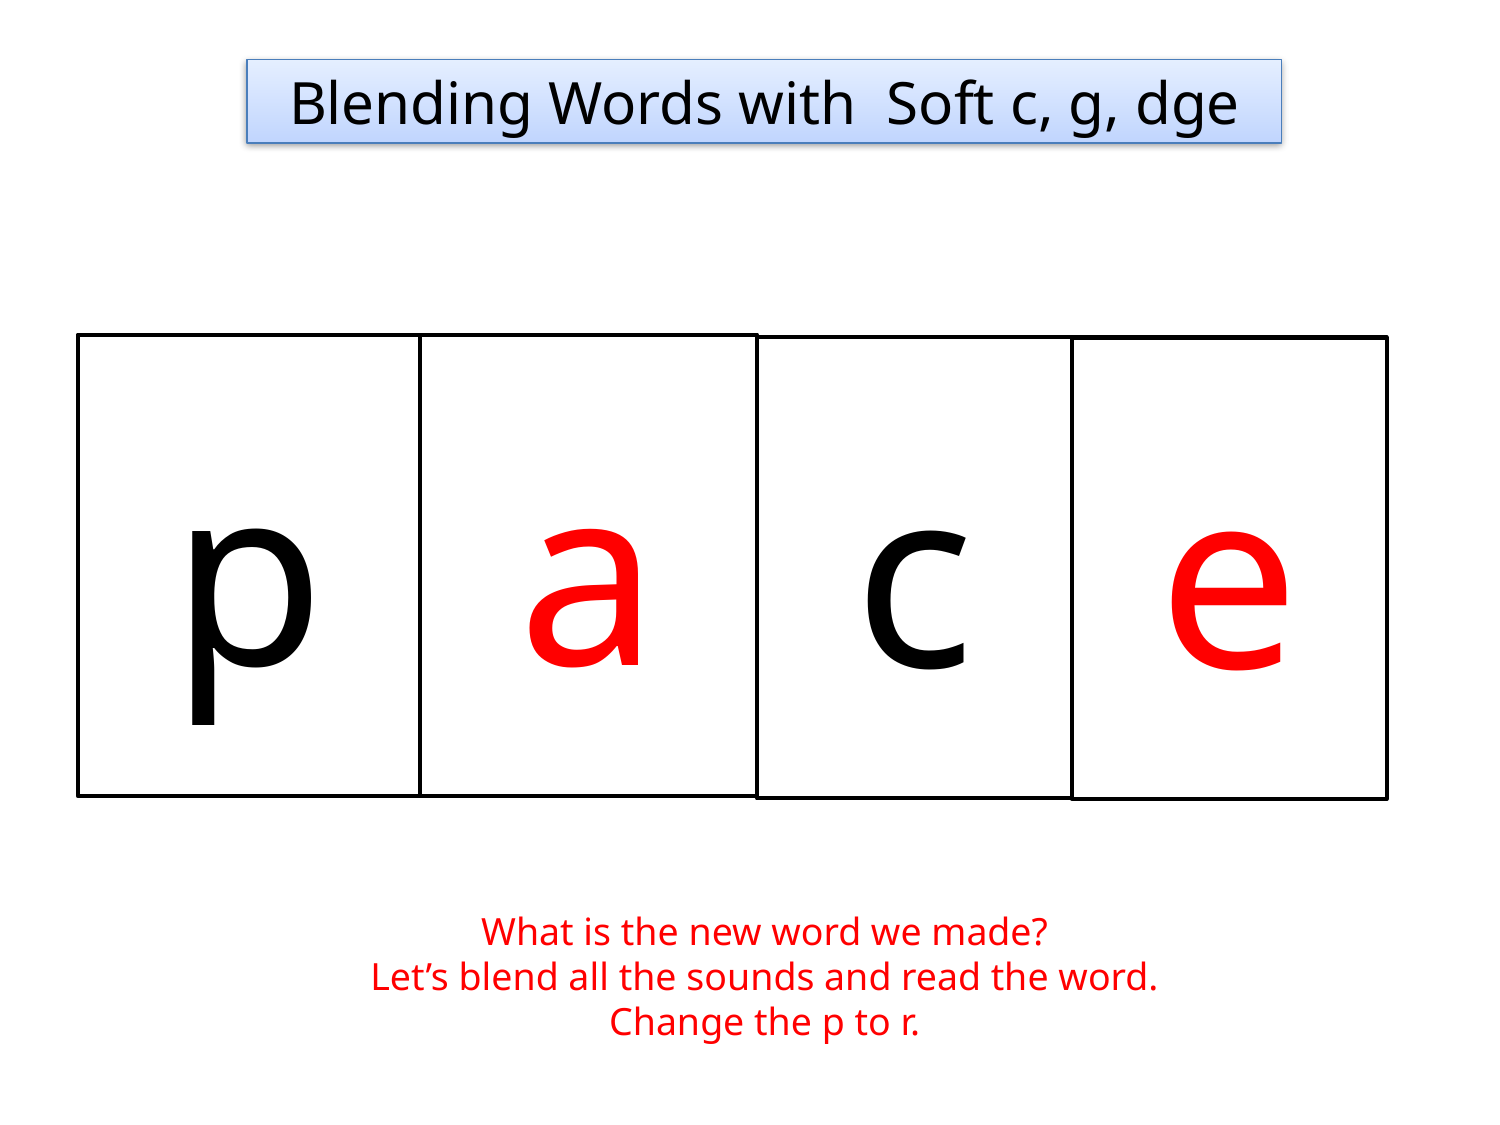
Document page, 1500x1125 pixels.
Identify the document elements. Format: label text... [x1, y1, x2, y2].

text_box a [422, 333, 759, 798]
text_box Blending Words with Soft c, g, dge [246, 59, 1282, 144]
text_box e [1070, 335, 1389, 801]
text_box What is the new word we made? Let’s blend all the sounds and read the word. Change the p to r. [241, 900, 1288, 1051]
text_box p [76, 333, 422, 798]
text_box c [755, 335, 1070, 800]
